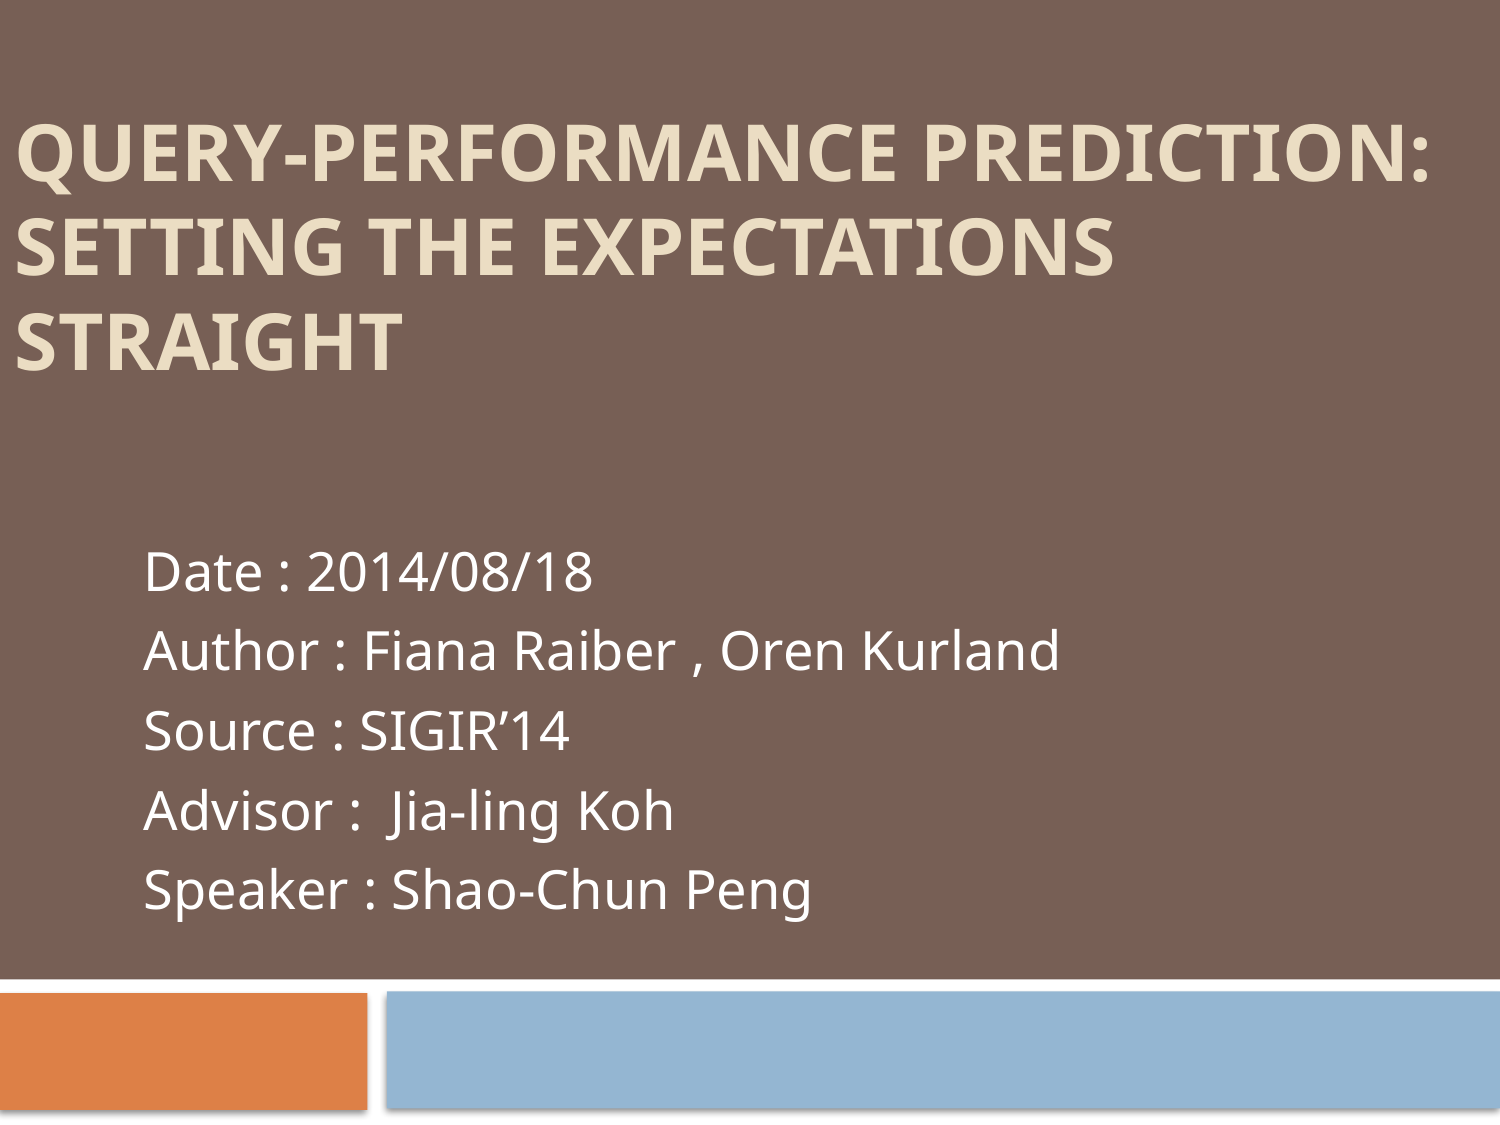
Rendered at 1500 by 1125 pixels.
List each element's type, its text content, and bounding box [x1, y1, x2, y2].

subtitle Date : 2014/08/18 Author : Fiana Raiber , Oren Kurland Source : SIGIR’14 Advisor : Jia-ling Koh Speaker : Shao-Chun Peng [128, 468, 1299, 989]
title Query-Performance prediction: Setting the Expectations Straight [0, 93, 1477, 394]
